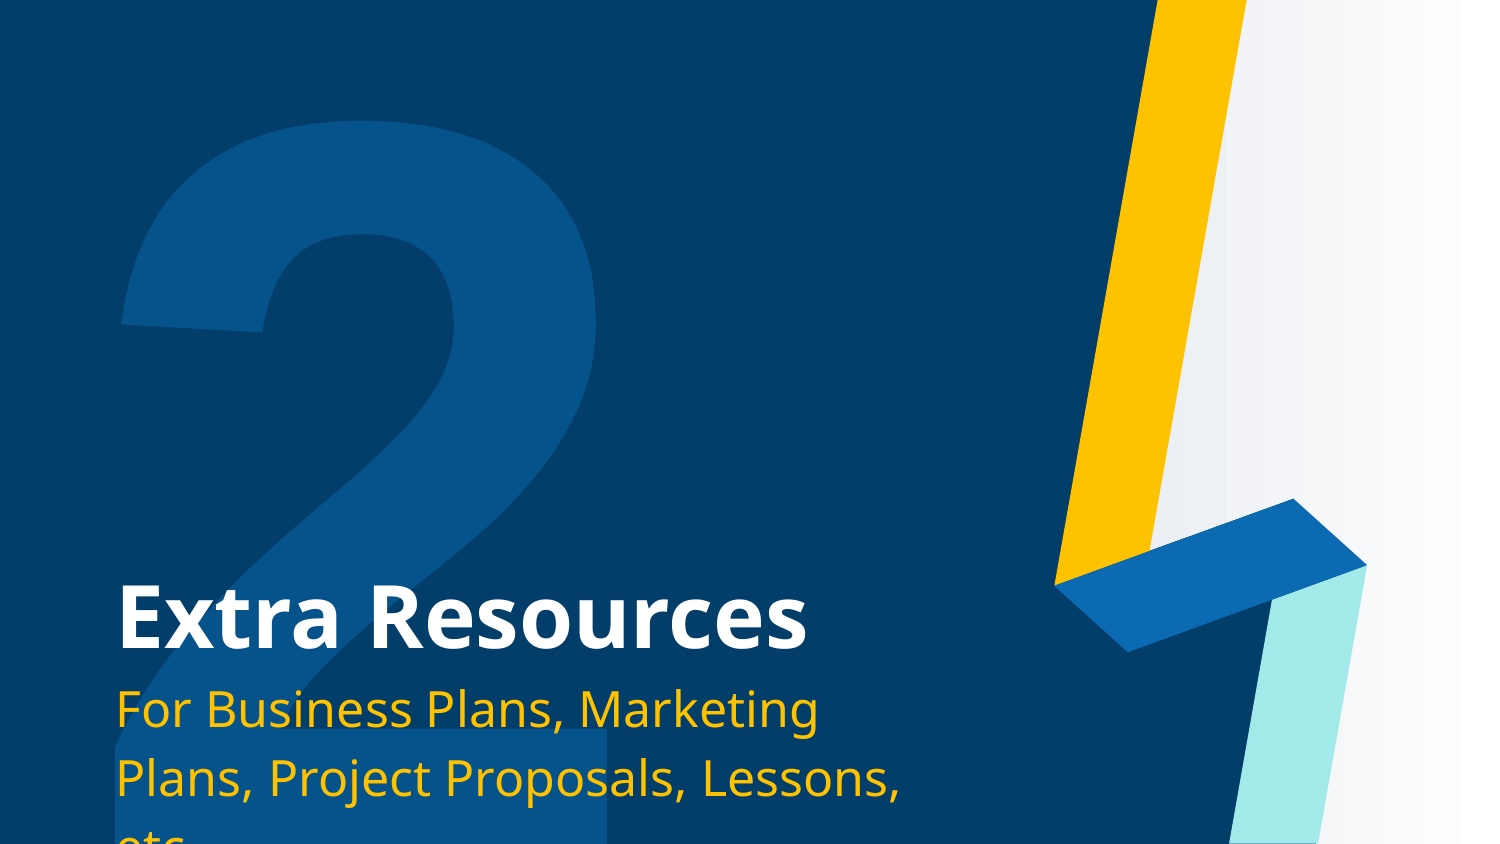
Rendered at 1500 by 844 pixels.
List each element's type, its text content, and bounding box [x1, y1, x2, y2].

title Extra Resources [115, 492, 940, 666]
subtitle For Business Plans, Marketing Plans, Project Proposals, Lessons, etc [115, 668, 940, 730]
